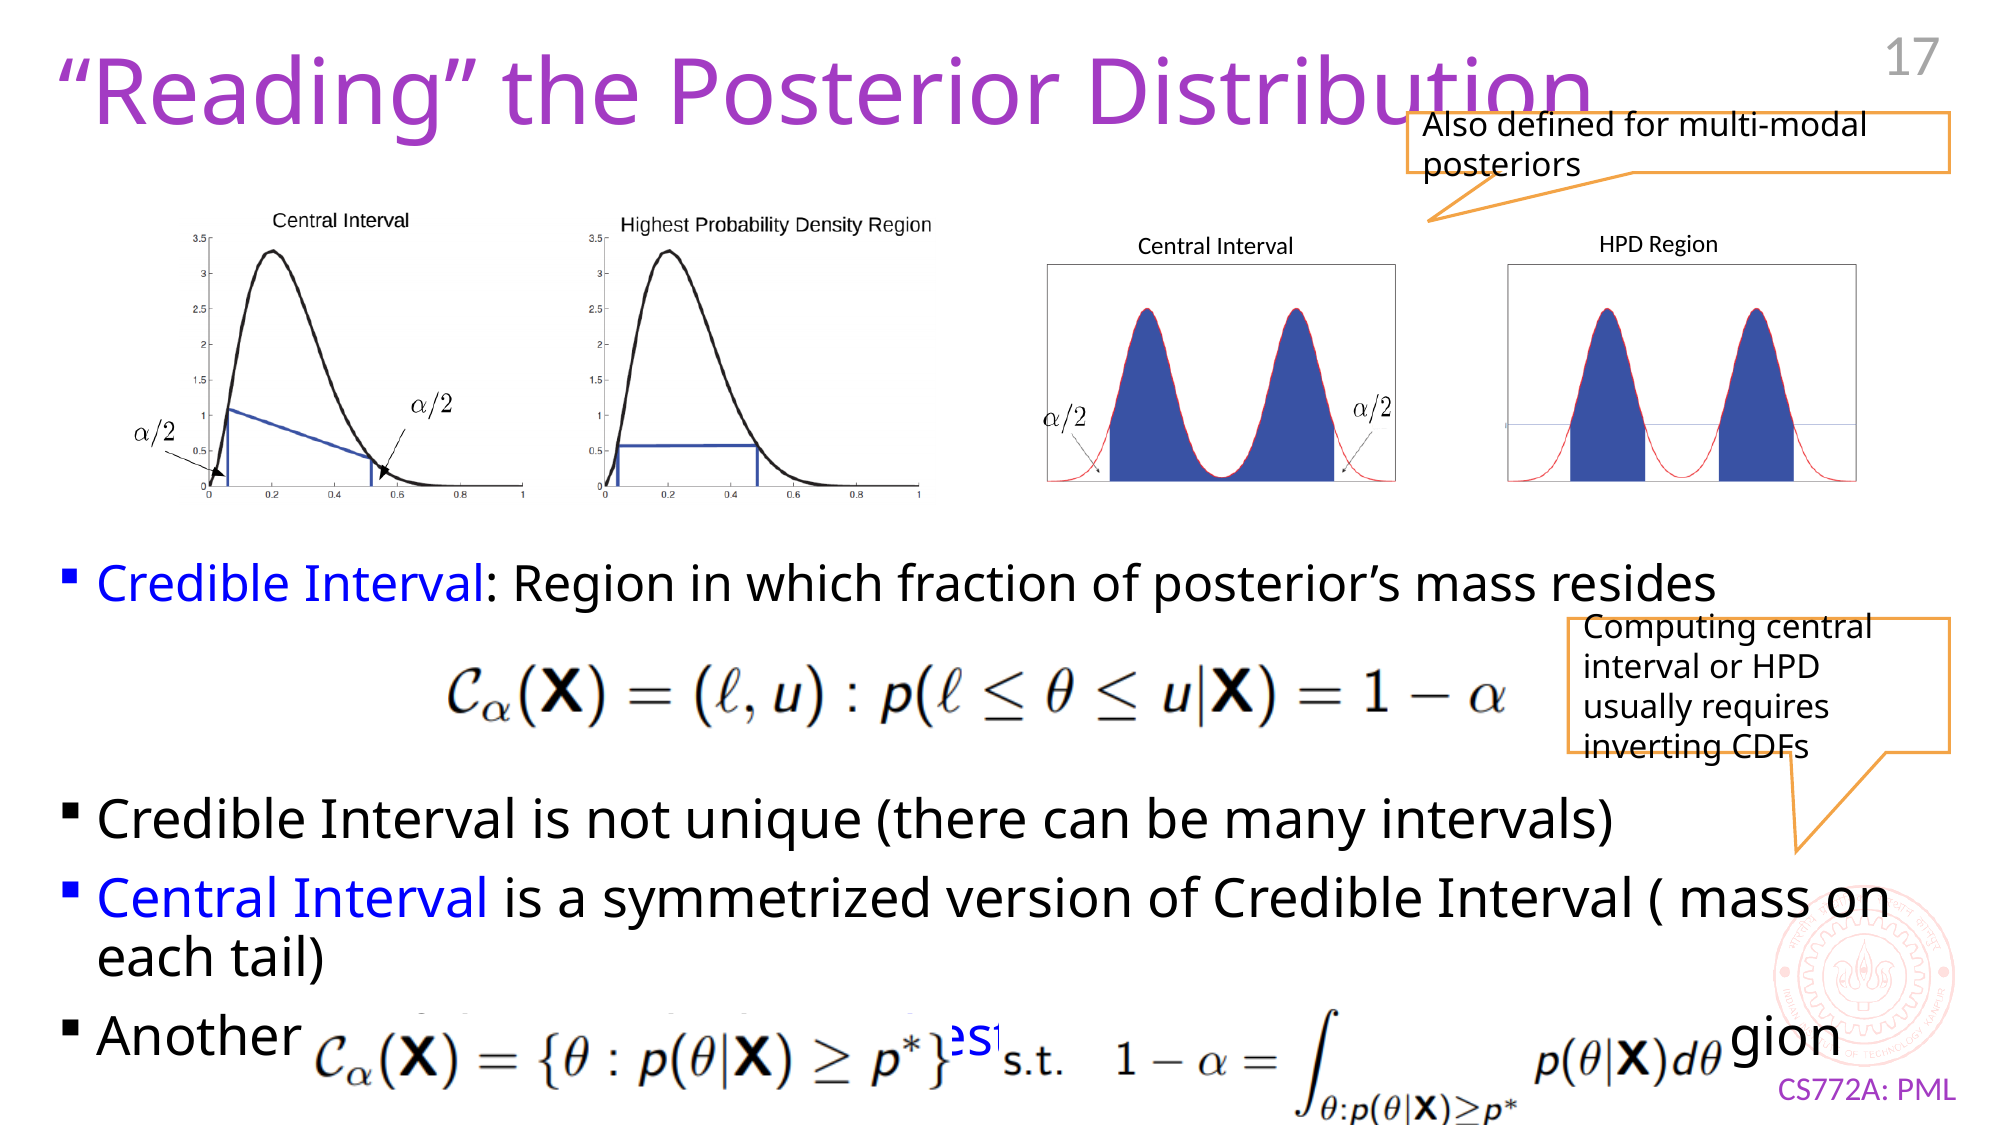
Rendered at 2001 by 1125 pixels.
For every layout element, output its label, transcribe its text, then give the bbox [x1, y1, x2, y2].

picture [124, 198, 952, 514]
text_box Computing central interval or HPD usually requires inverting CDFs [1567, 617, 1951, 855]
picture [307, 1014, 952, 1101]
picture [999, 997, 1730, 1125]
picture [448, 640, 1515, 744]
text_box 17 [1857, 22, 1957, 83]
text_box HPD Region [1584, 219, 1734, 259]
text_box Central Interval [1123, 221, 1310, 259]
text_box Also defined for multi-modal posteriors [1406, 111, 1951, 223]
title “Reading” the Posterior Distribution [43, 27, 1970, 163]
picture [1042, 259, 1858, 486]
